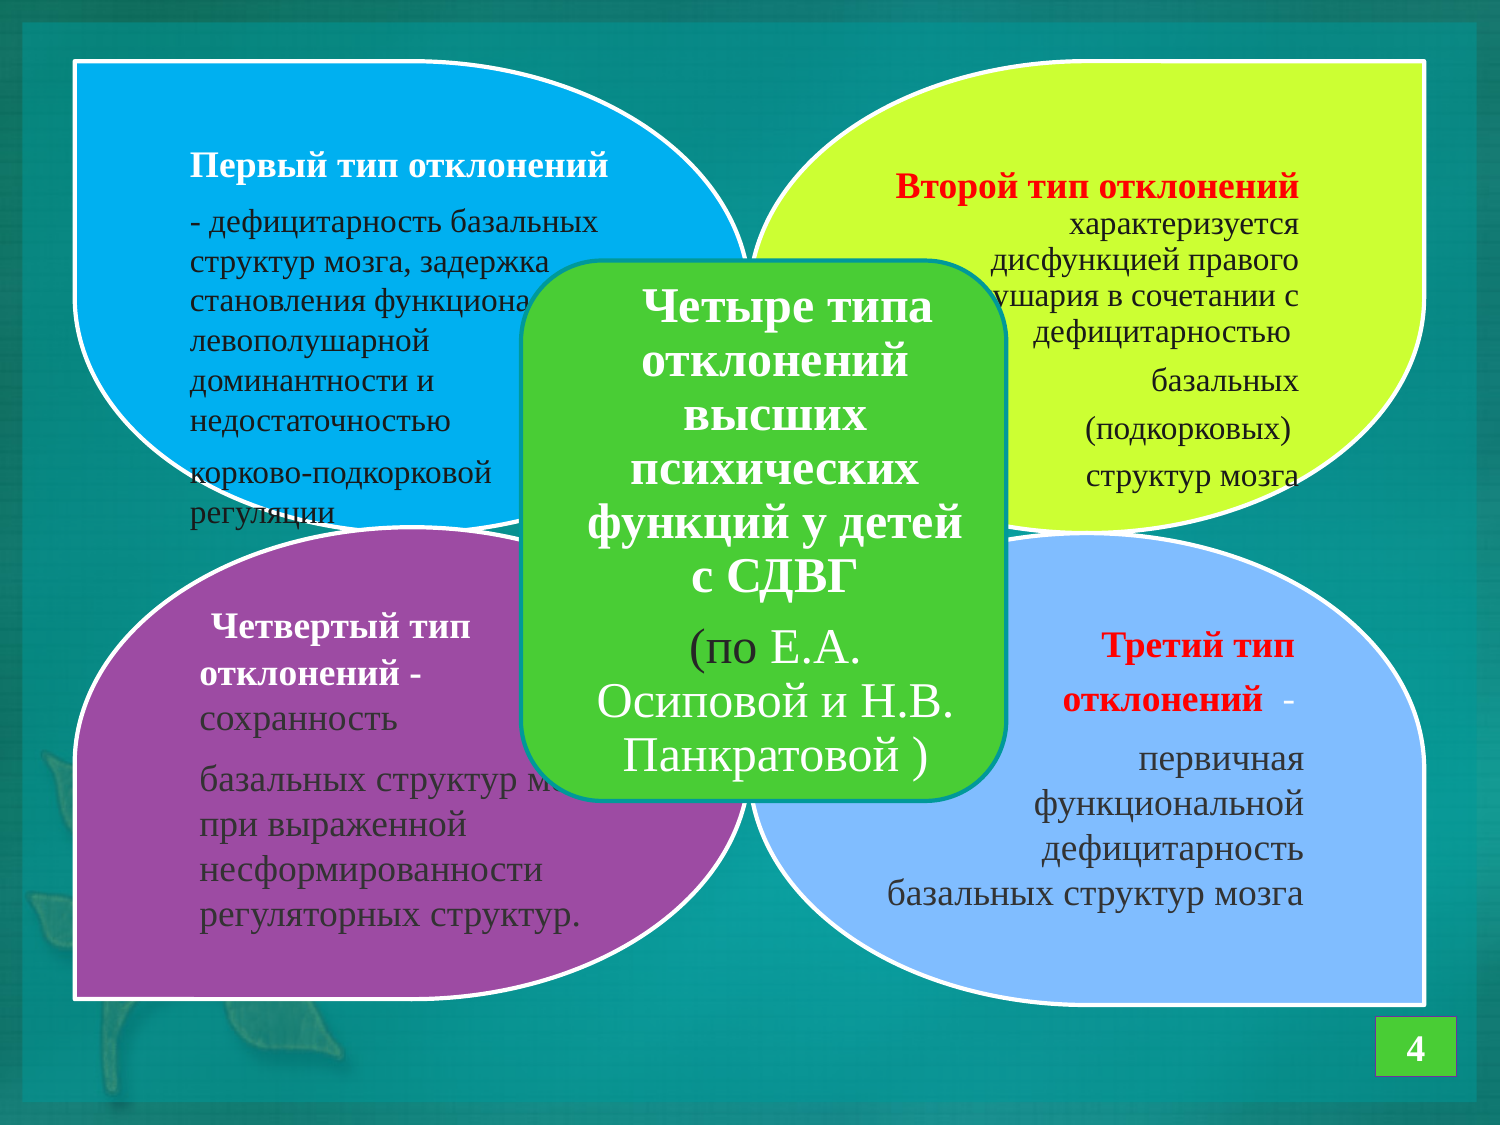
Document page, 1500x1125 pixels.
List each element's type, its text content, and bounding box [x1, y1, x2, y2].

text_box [74, 60, 1425, 1006]
picture [0, 0, 1500, 1125]
text_box 4 [1375, 1016, 1457, 1077]
